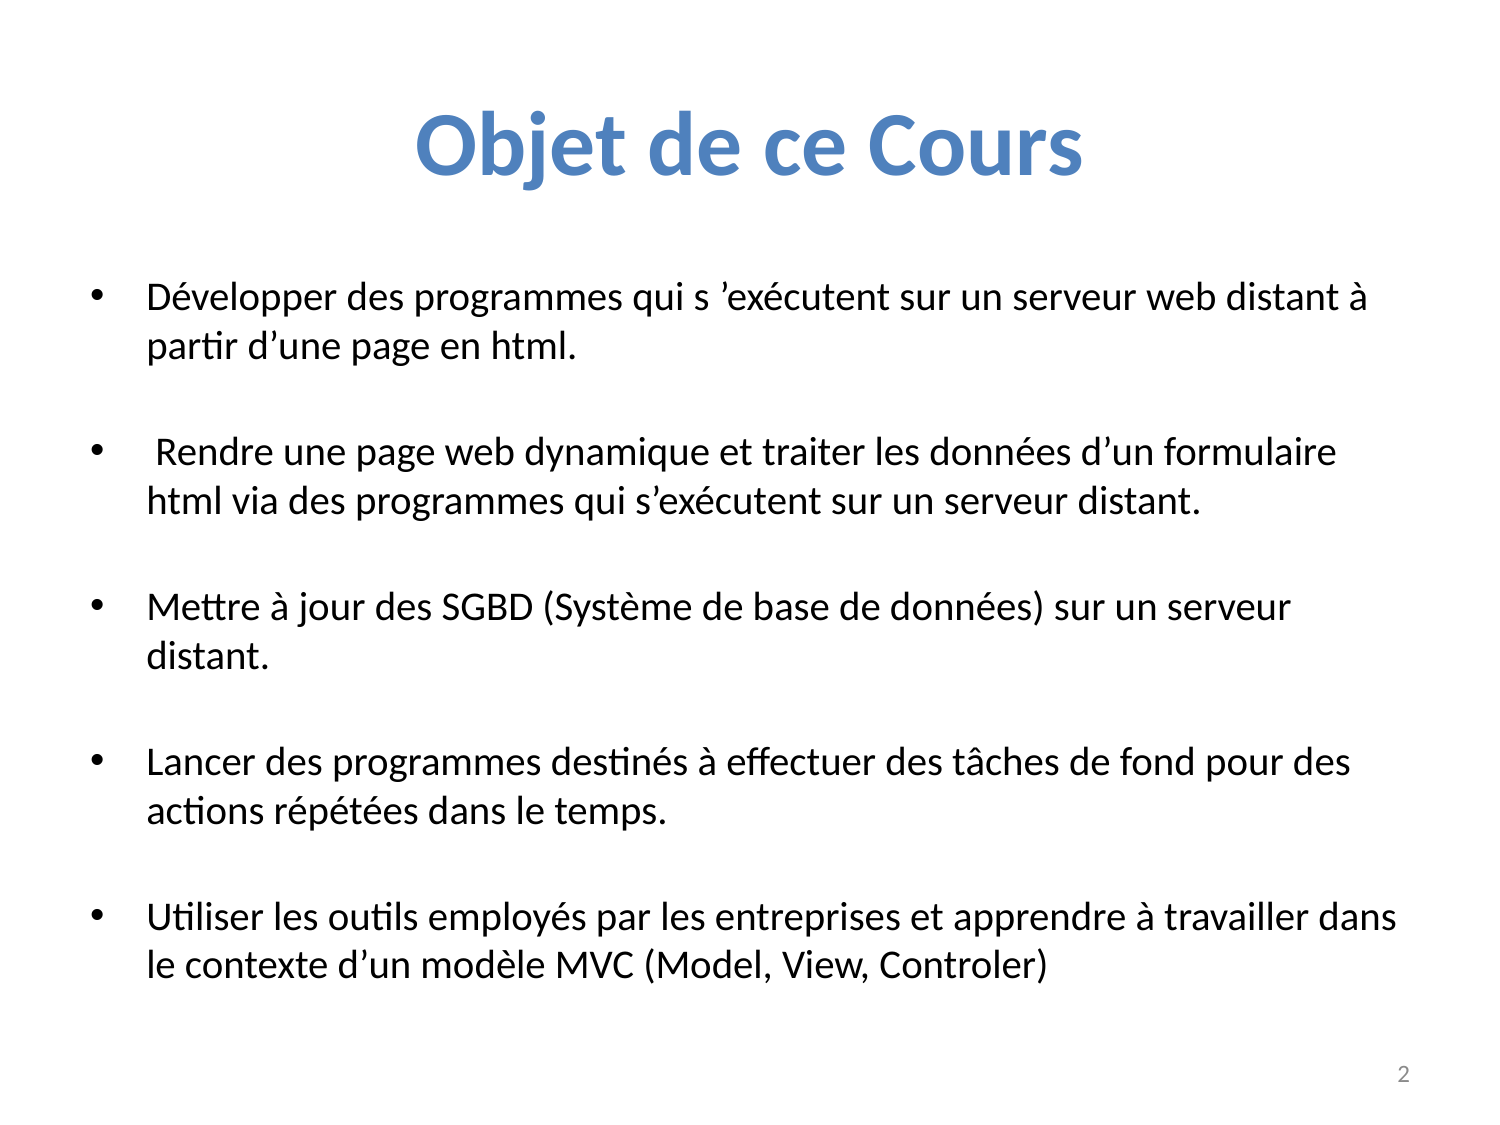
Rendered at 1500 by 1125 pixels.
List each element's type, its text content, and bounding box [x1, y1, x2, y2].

slide_number 2 [1074, 1042, 1425, 1103]
title Objet de ce Cours [75, 45, 1425, 233]
list Développer des programmes qui s ’exécutent sur un serveur web distant à partir d’une page en html. Rendre une page web dynamique et traiter les données d’un formulaire html via des programmes qui s’exécutent sur un serveur distant. Mettre à jour des SGBD (Système de base de données) sur un serveur distant. Lancer des programmes destinés à effectuer des tâches de fond pour des actions répétées dans le temps. Utiliser les outils employés par les entreprises et apprendre à travailler dans le contexte d’un modèle MVC (Model, View, Controler) [75, 262, 1425, 1005]
